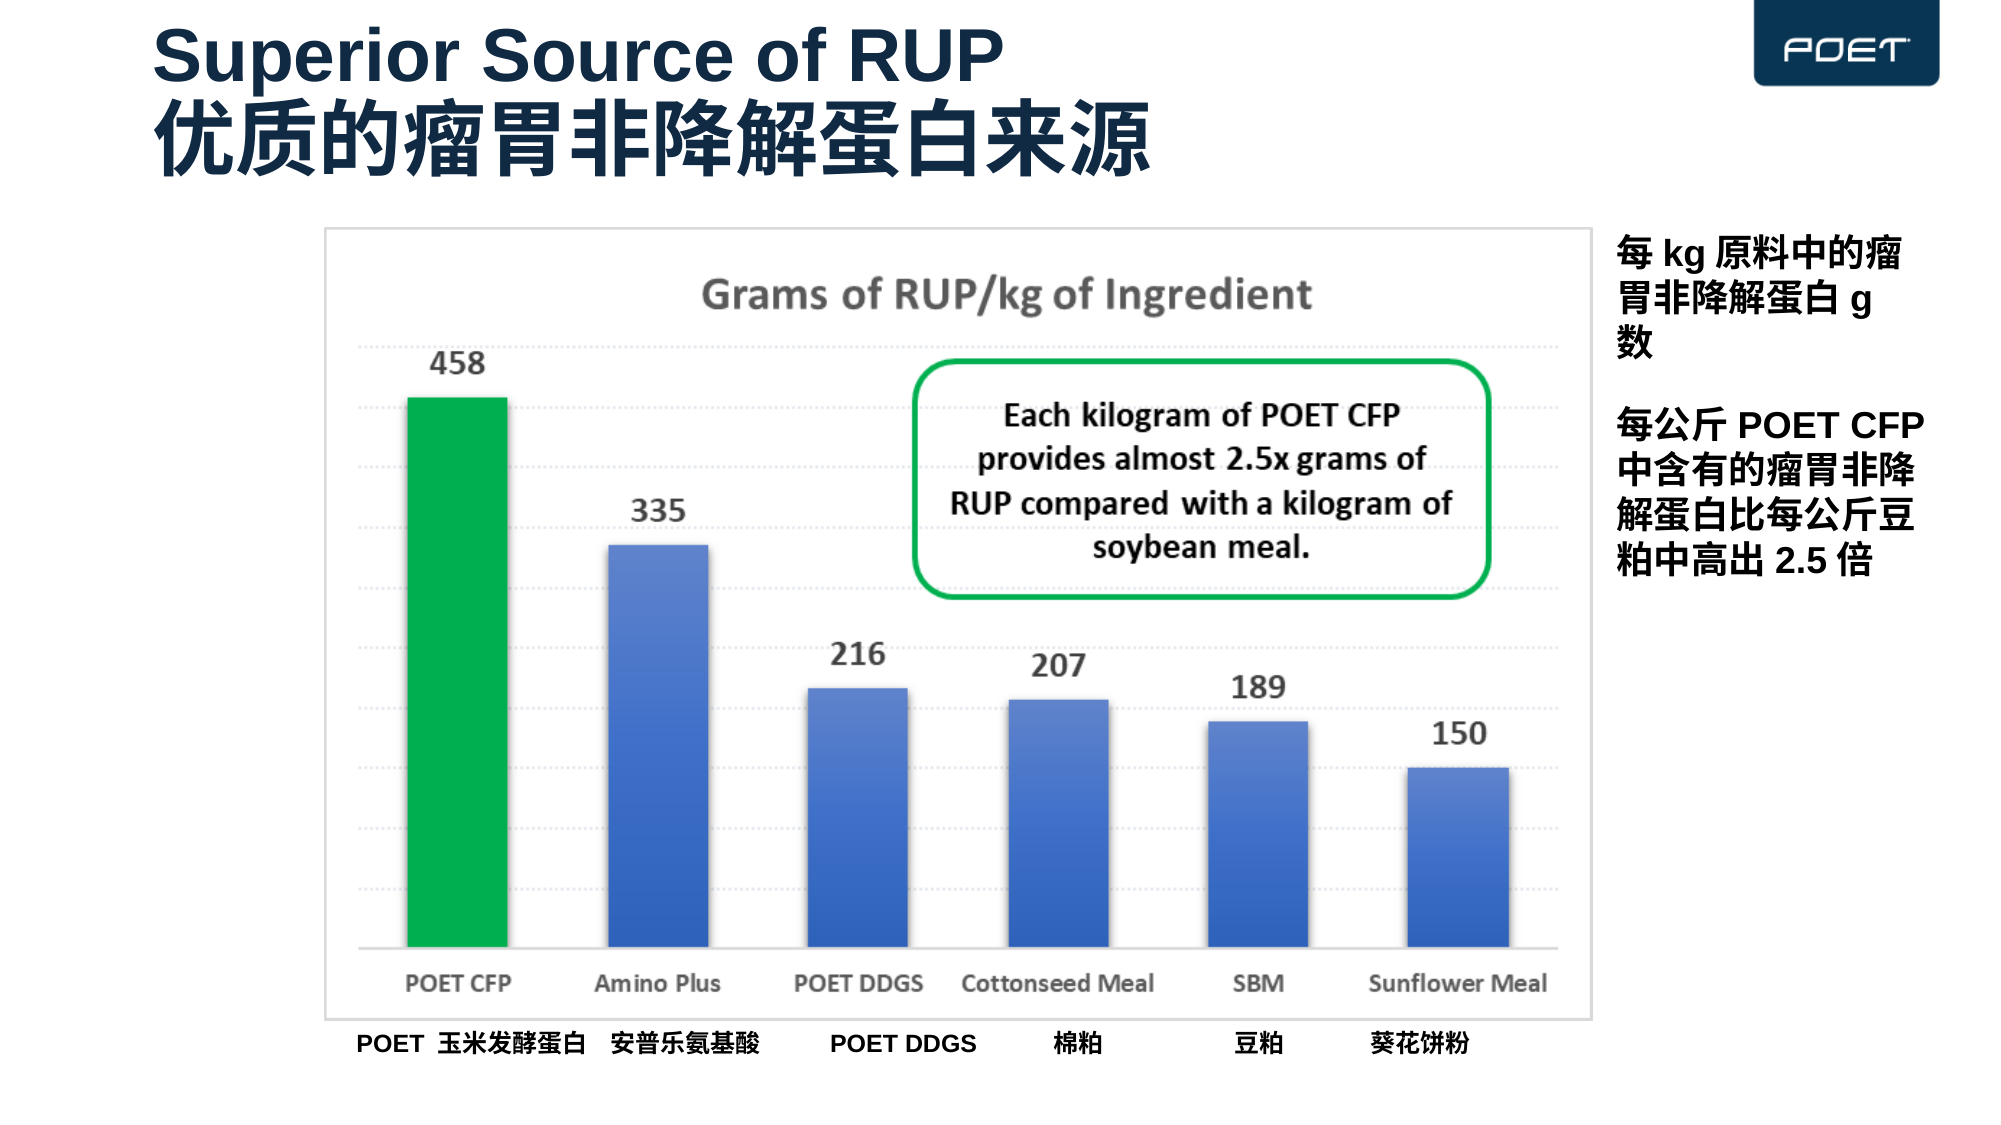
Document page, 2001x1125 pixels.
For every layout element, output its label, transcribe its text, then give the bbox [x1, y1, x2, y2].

text_box 每kg原料中的瘤胃非降解蛋白g数 [1601, 221, 1927, 372]
picture [0, 0, 2000, 1125]
text_box POET 玉米发酵蛋白 安普乐氨基酸 POET DDGS 棉粕 豆粕 葵花饼粉 [313, 1020, 1582, 1066]
text_box 每公斤POET CFP中含有的瘤胃非降解蛋白比每公斤豆粕中高出2.5倍 [1601, 393, 1953, 589]
title Superior Source of RUP 优质的瘤胃非降解蛋白来源 [137, 0, 1863, 205]
